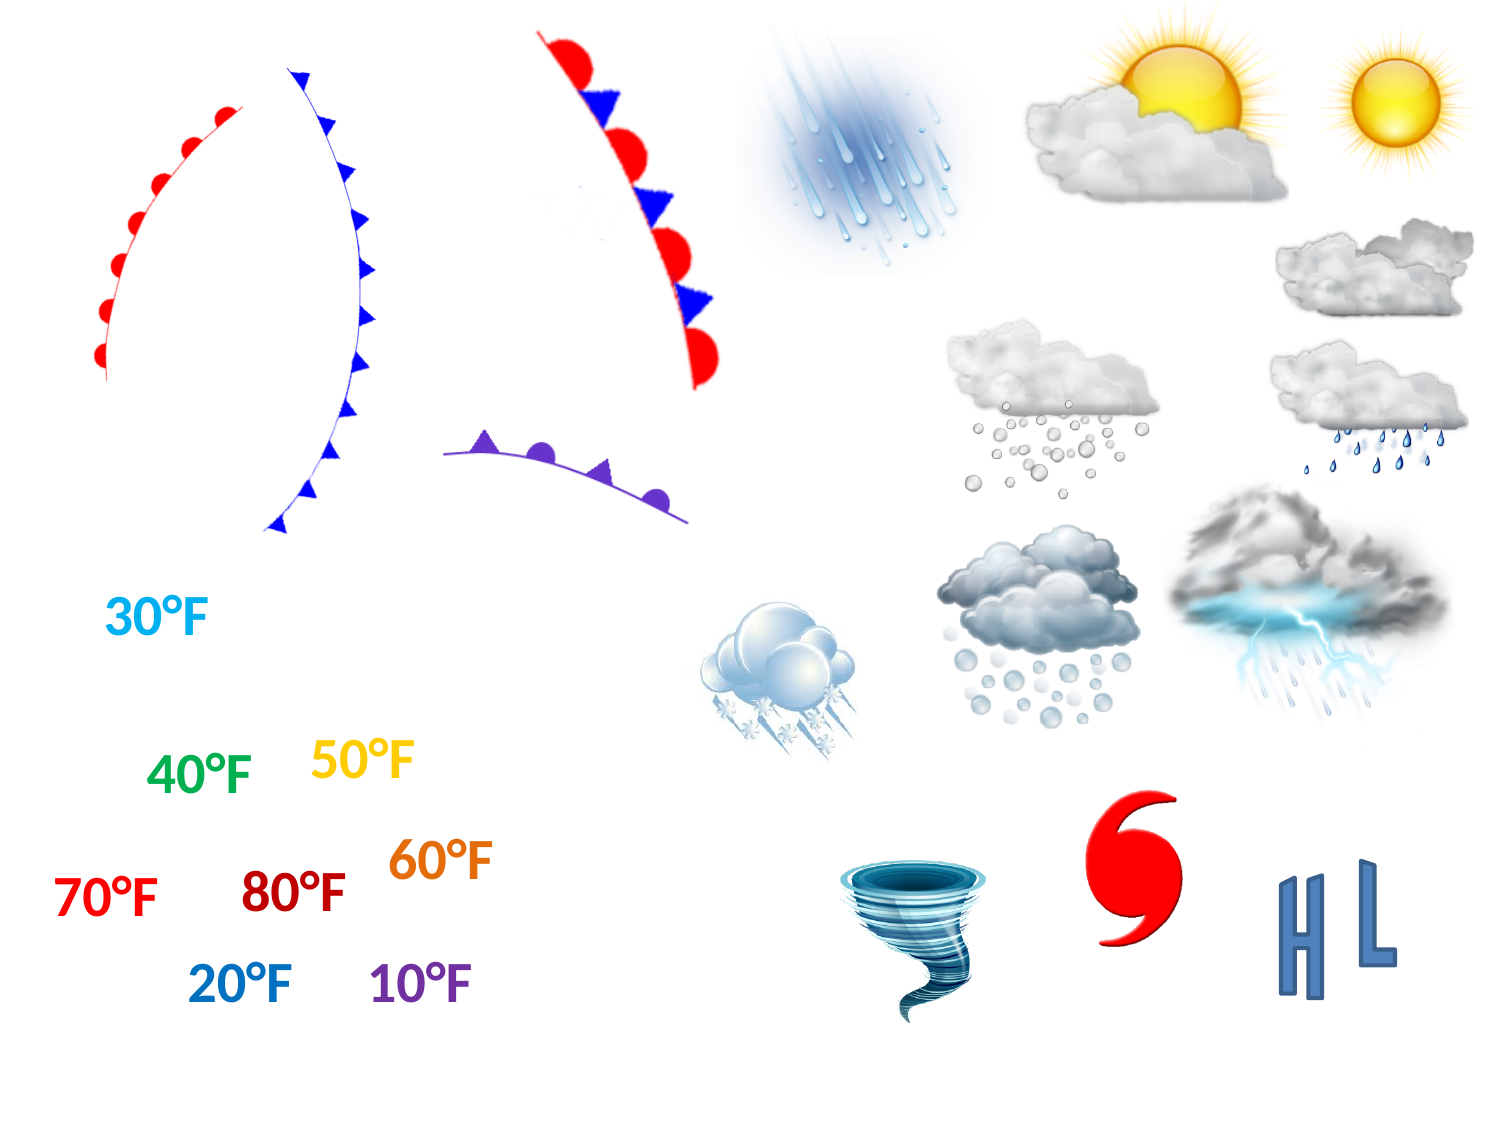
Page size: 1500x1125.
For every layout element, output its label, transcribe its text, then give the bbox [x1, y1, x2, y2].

picture [686, 594, 864, 772]
picture [942, 0, 1476, 762]
text_box 70°F [38, 850, 176, 936]
text_box 10°F [352, 936, 490, 1022]
text_box 40°F [131, 728, 270, 814]
picture [1038, 776, 1236, 964]
text_box 80°F [226, 846, 364, 931]
text_box 50°F [294, 712, 433, 798]
text_box [1278, 873, 1325, 1001]
picture [831, 860, 995, 1023]
picture [40, 17, 735, 551]
picture [737, 24, 990, 277]
text_box [1358, 858, 1398, 968]
text_box 20°F [172, 936, 310, 1022]
picture [930, 521, 1150, 741]
text_box 30°F [88, 570, 227, 655]
text_box 60°F [373, 814, 511, 899]
